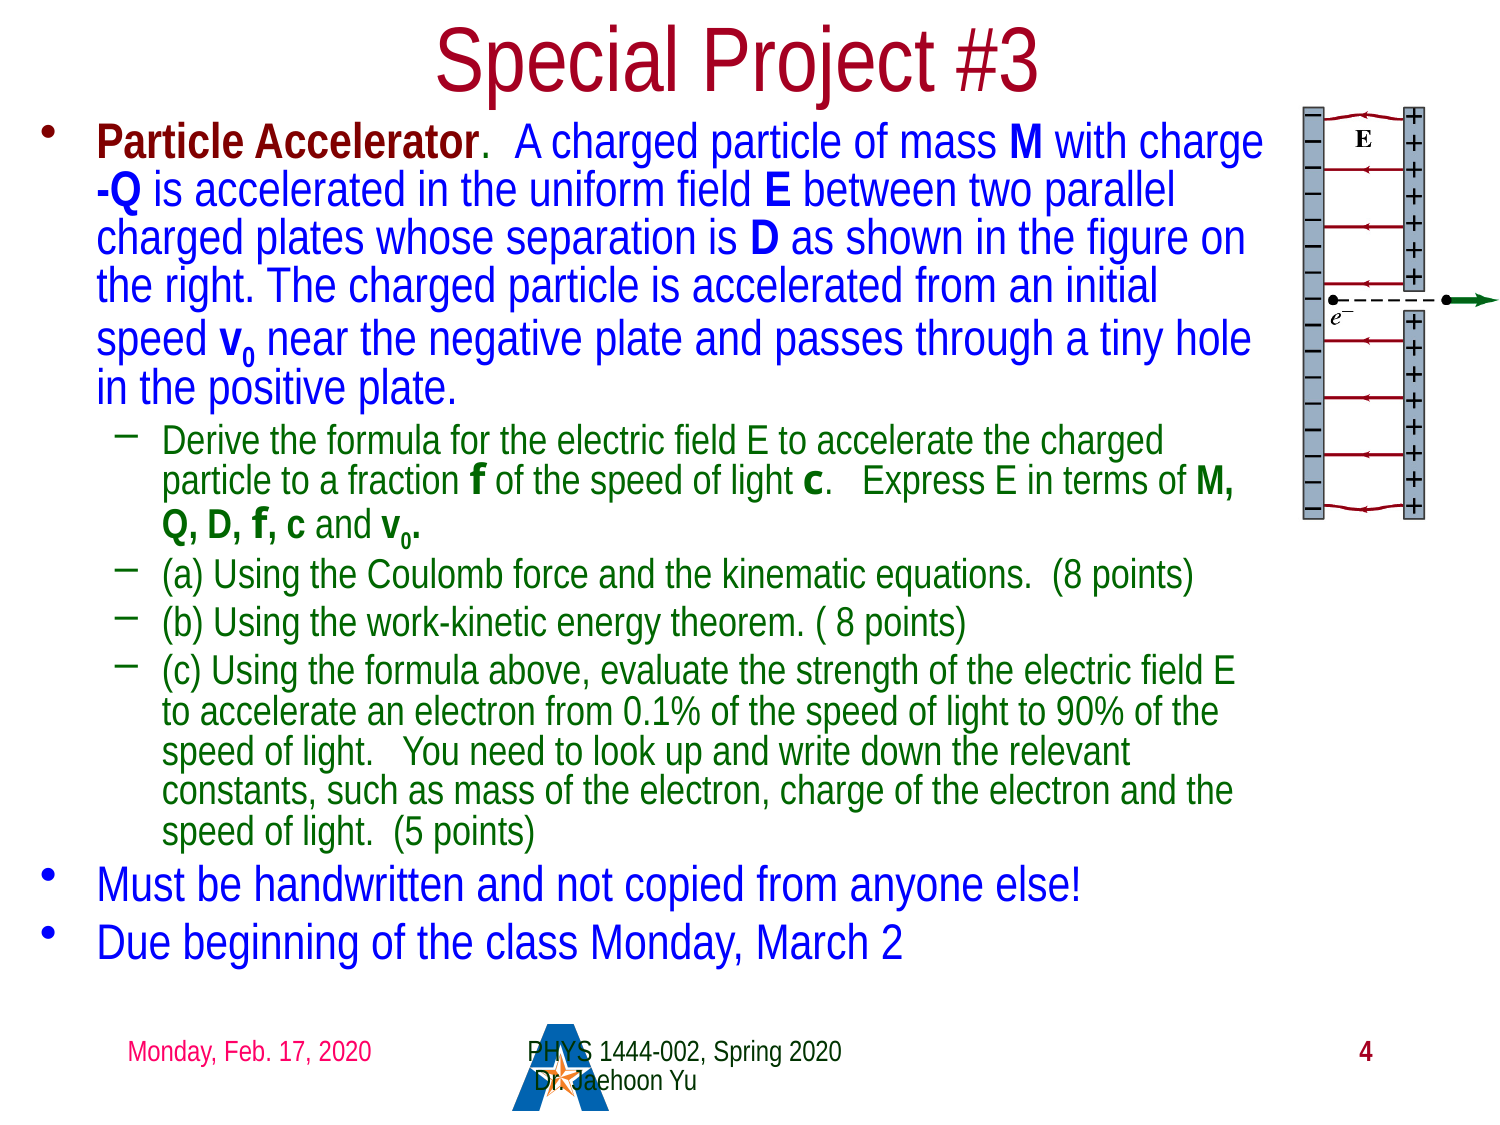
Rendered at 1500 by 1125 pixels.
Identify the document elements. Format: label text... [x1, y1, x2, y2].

footer PHYS 1444-002, Spring 2020 Dr. Jaehoon Yu [512, 1024, 988, 1101]
title Special Project #3 [49, 10, 1426, 101]
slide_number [112, 1024, 426, 1101]
slide_number 4 [1074, 1024, 1388, 1101]
list Particle Accelerator. A charged particle of mass M with charge -Q is accelerated in the uniform field E between two parallel charged plates whose separation is D as shown in the figure on the right. The charged particle is accelerated from an initial speed v0 near the negative plate and passes through a tiny hole in the positive plate. Derive the formula for the electric field E to accelerate the charged particle to a fraction f of the speed of light c. Express E in terms of M, Q, D, f, c and v0. (a) Using the Coulomb force and the kinematic equations. (8 points) (b) Using the work-kinetic energy theorem. ( 8 points) (c) Using the formula above, evaluate the strength of the electric field E to accelerate an electron from 0.1% of the speed of light to 90% of the speed of light. You need to look up and write down the relevant constants, such as mass of the electron, charge of the electron and the speed of light. (5 points) Must be handwritten and not copied from anyone else! Due beginning of the class Monday, March 2 [24, 112, 1288, 976]
picture [512, 1101, 609, 1111]
picture [1112, 99, 1500, 523]
